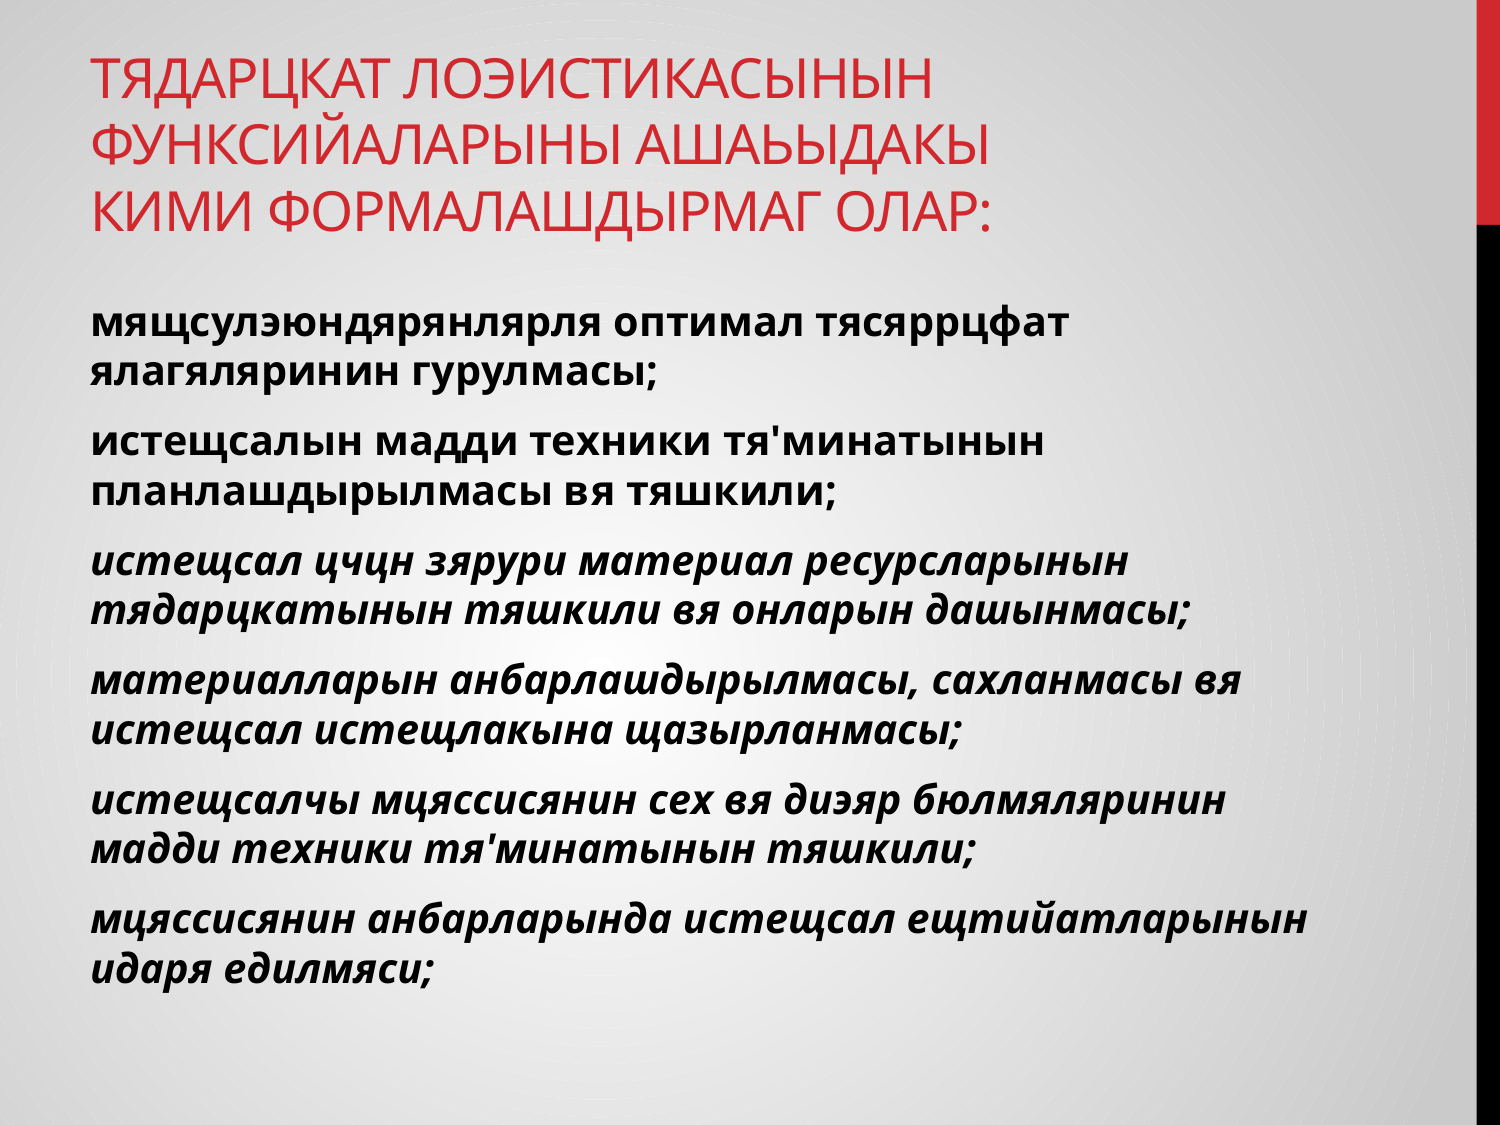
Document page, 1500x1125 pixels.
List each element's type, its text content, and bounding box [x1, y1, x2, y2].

list мящсулэюндярянлярля оптимал тясяррцфат ялагяляринин гурулмасы; истещсалын мадди техники тя'минатынын планлашдырылмасы вя тяшкили; истещсал цчцн зярури материал ресурсларынын тядарцкатынын тяшкили вя онларын дашынмасы; материалларын анбарлашдырылмасы, сахланмасы вя истещсал истещлакына щазырланмасы; истещсалчы мцяссисянин сех вя диэяр бюлмяляринин мадди техники тя'минатынын тяшкили; мцяссисянин анбарларында истещсал ещтийатларынын идаря едилмяси; [75, 287, 1325, 1005]
title Tядарцкат лоэистикасынын функсийаларыны ашаьыдакы кими формалашдырмаг олар: [75, 25, 1025, 250]
